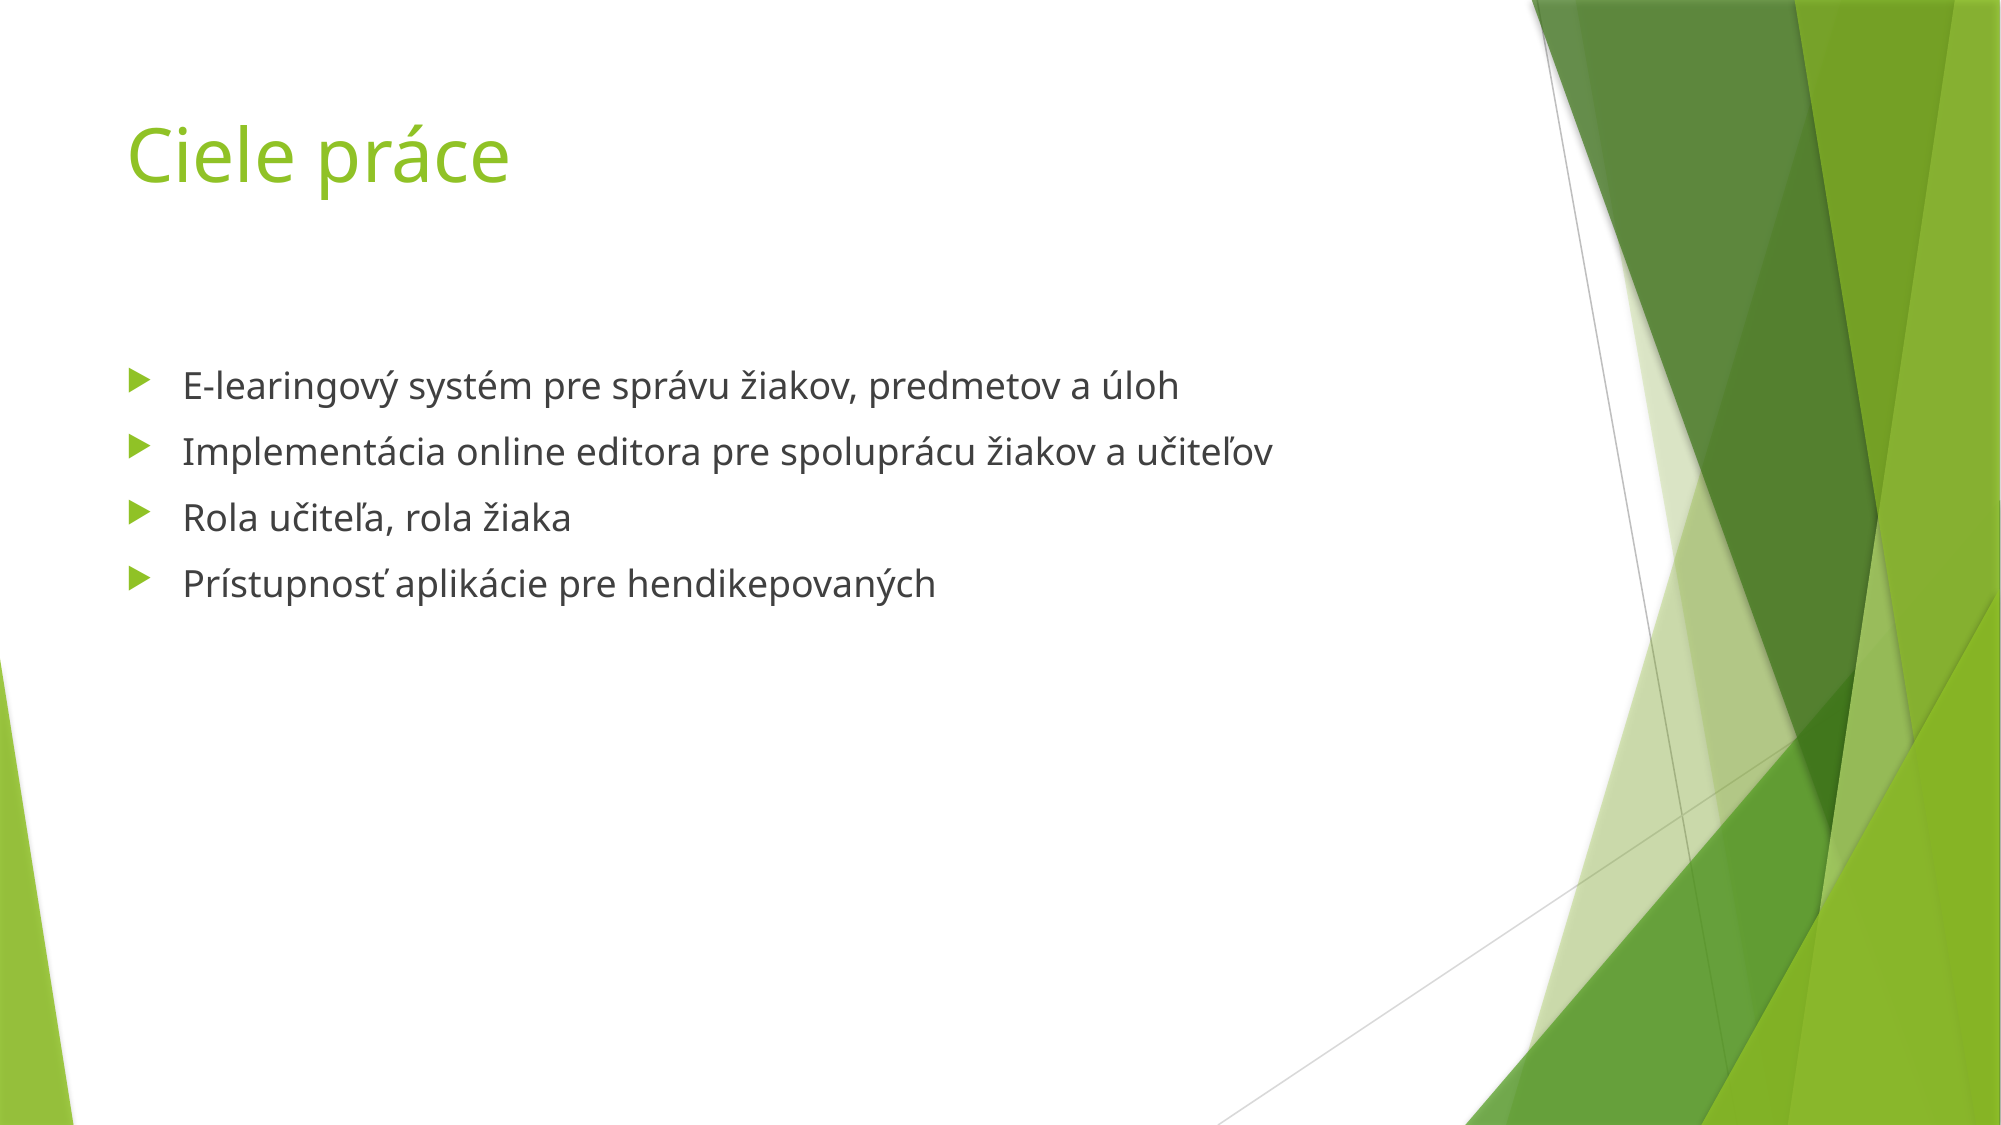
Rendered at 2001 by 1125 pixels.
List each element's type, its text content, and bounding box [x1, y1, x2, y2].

title Ciele práce [111, 99, 1522, 317]
list E-learingový systém pre správu žiakov, predmetov a úloh Implementácia online editora pre spoluprácu žiakov a učiteľov Rola učiteľa, rola žiaka Prístupnosť aplikácie pre hendikepovaných [111, 354, 1522, 992]
